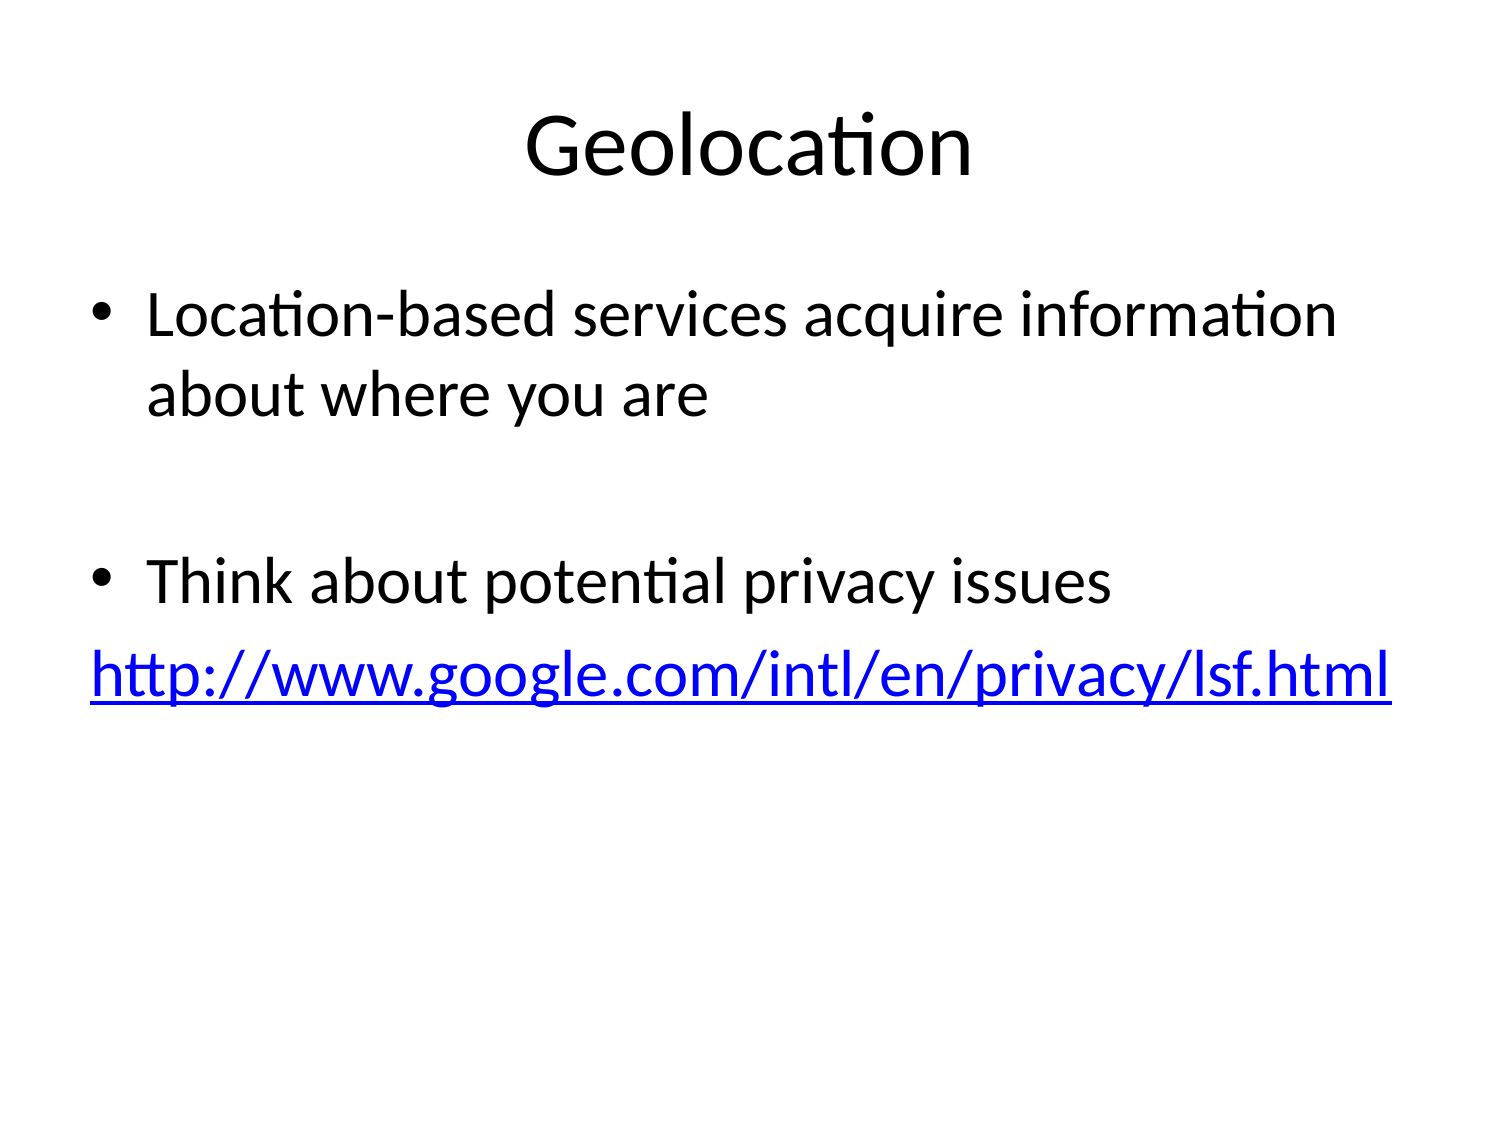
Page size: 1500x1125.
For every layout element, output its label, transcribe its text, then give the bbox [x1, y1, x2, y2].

title Geolocation [75, 45, 1425, 233]
list Location-based services acquire information about where you are Think about potential privacy issues http://www.google.com/intl/en/privacy/lsf.html [75, 262, 1425, 1005]
